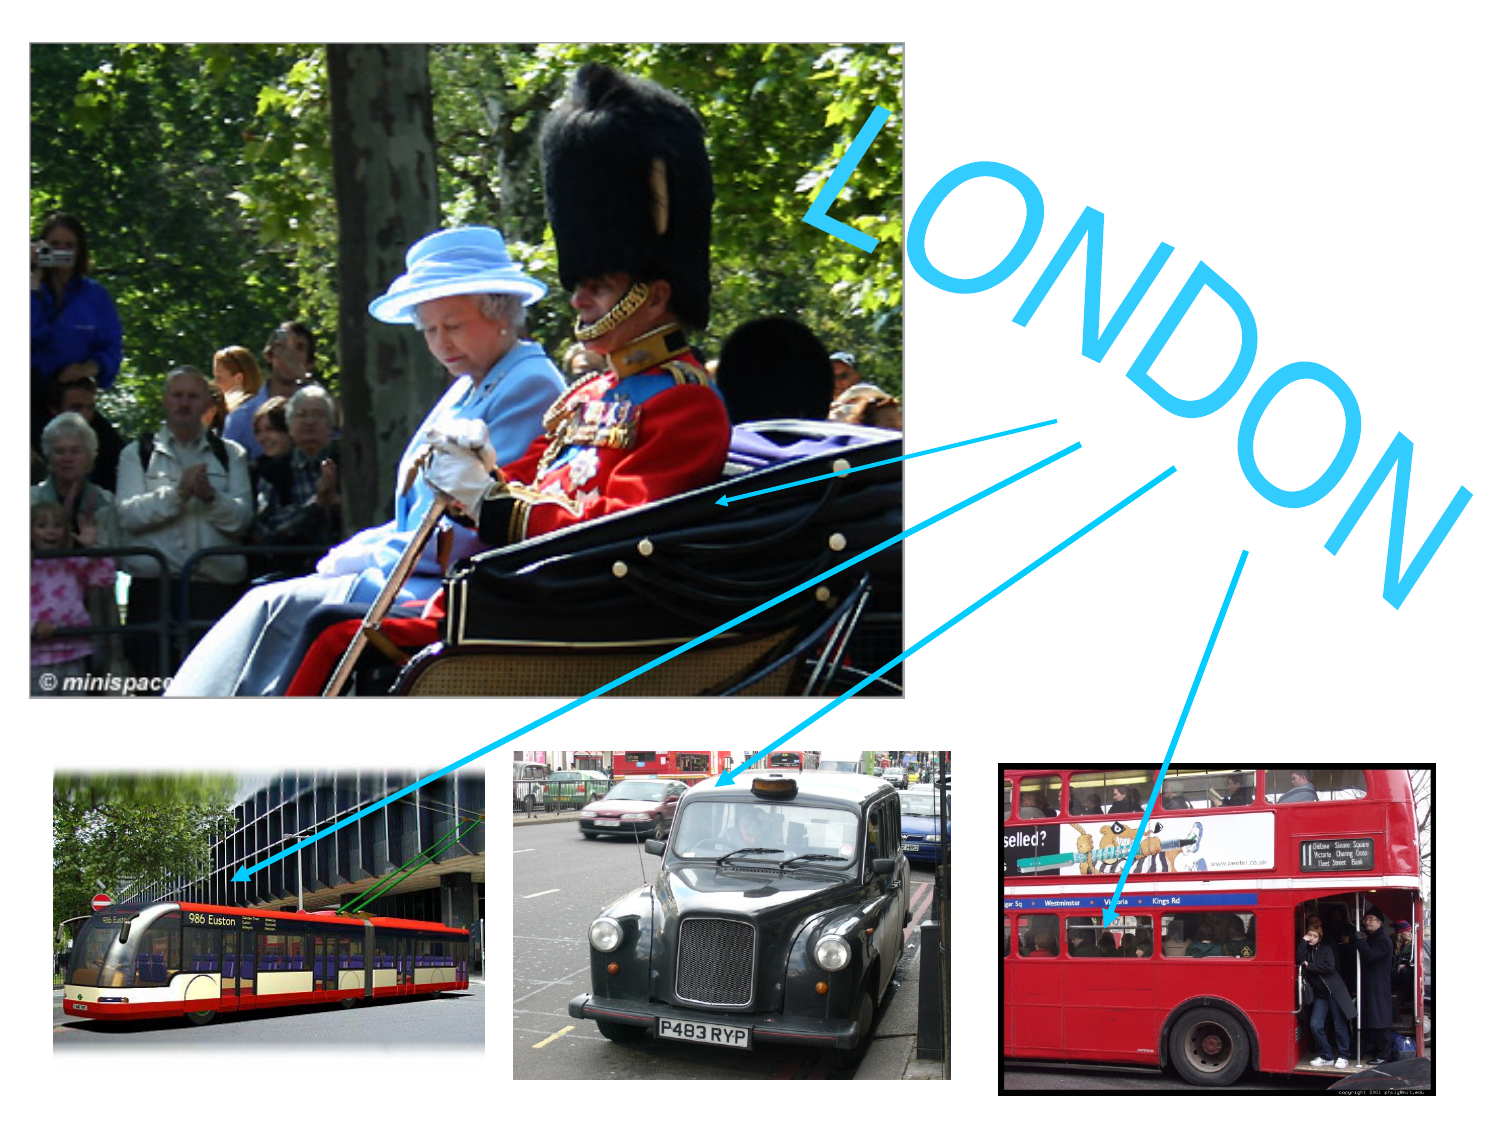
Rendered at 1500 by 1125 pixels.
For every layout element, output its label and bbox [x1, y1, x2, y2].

picture [513, 751, 951, 1080]
picture [52, 751, 485, 1072]
picture [29, 42, 905, 700]
picture [997, 762, 1436, 1096]
picture [848, 661, 905, 700]
picture [593, 540, 905, 700]
